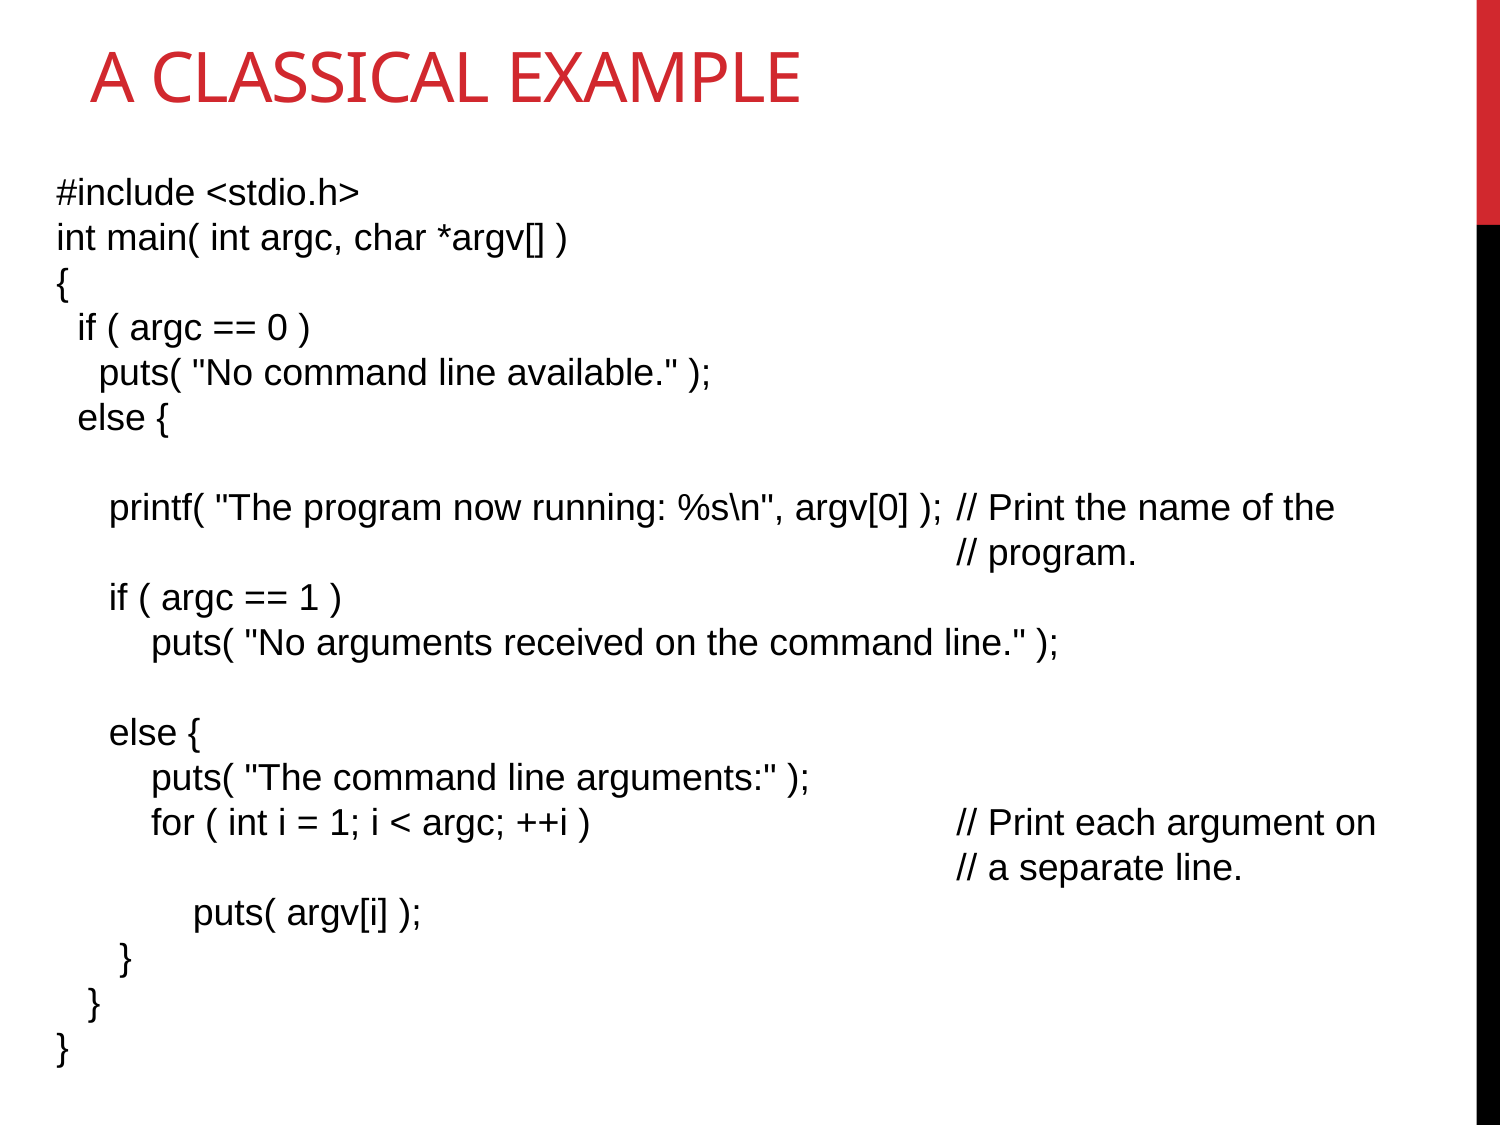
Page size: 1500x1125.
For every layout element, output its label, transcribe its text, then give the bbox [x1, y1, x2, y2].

title A classical example [75, 25, 1428, 124]
text_box #include <stdio.h> int main( int argc, char *argv[] ) { if ( argc == 0 ) puts( "No command line available." ); else { printf( "The program now running: %s\n", argv[0] ); // Print the name of the // program. if ( argc == 1 ) puts( "No arguments received on the command line." ); else { puts( "The command line arguments:" ); for ( int i = 1; i < argc; ++i ) // Print each argument on // a separate line. puts( argv[i] ); } } } [41, 160, 1428, 1076]
